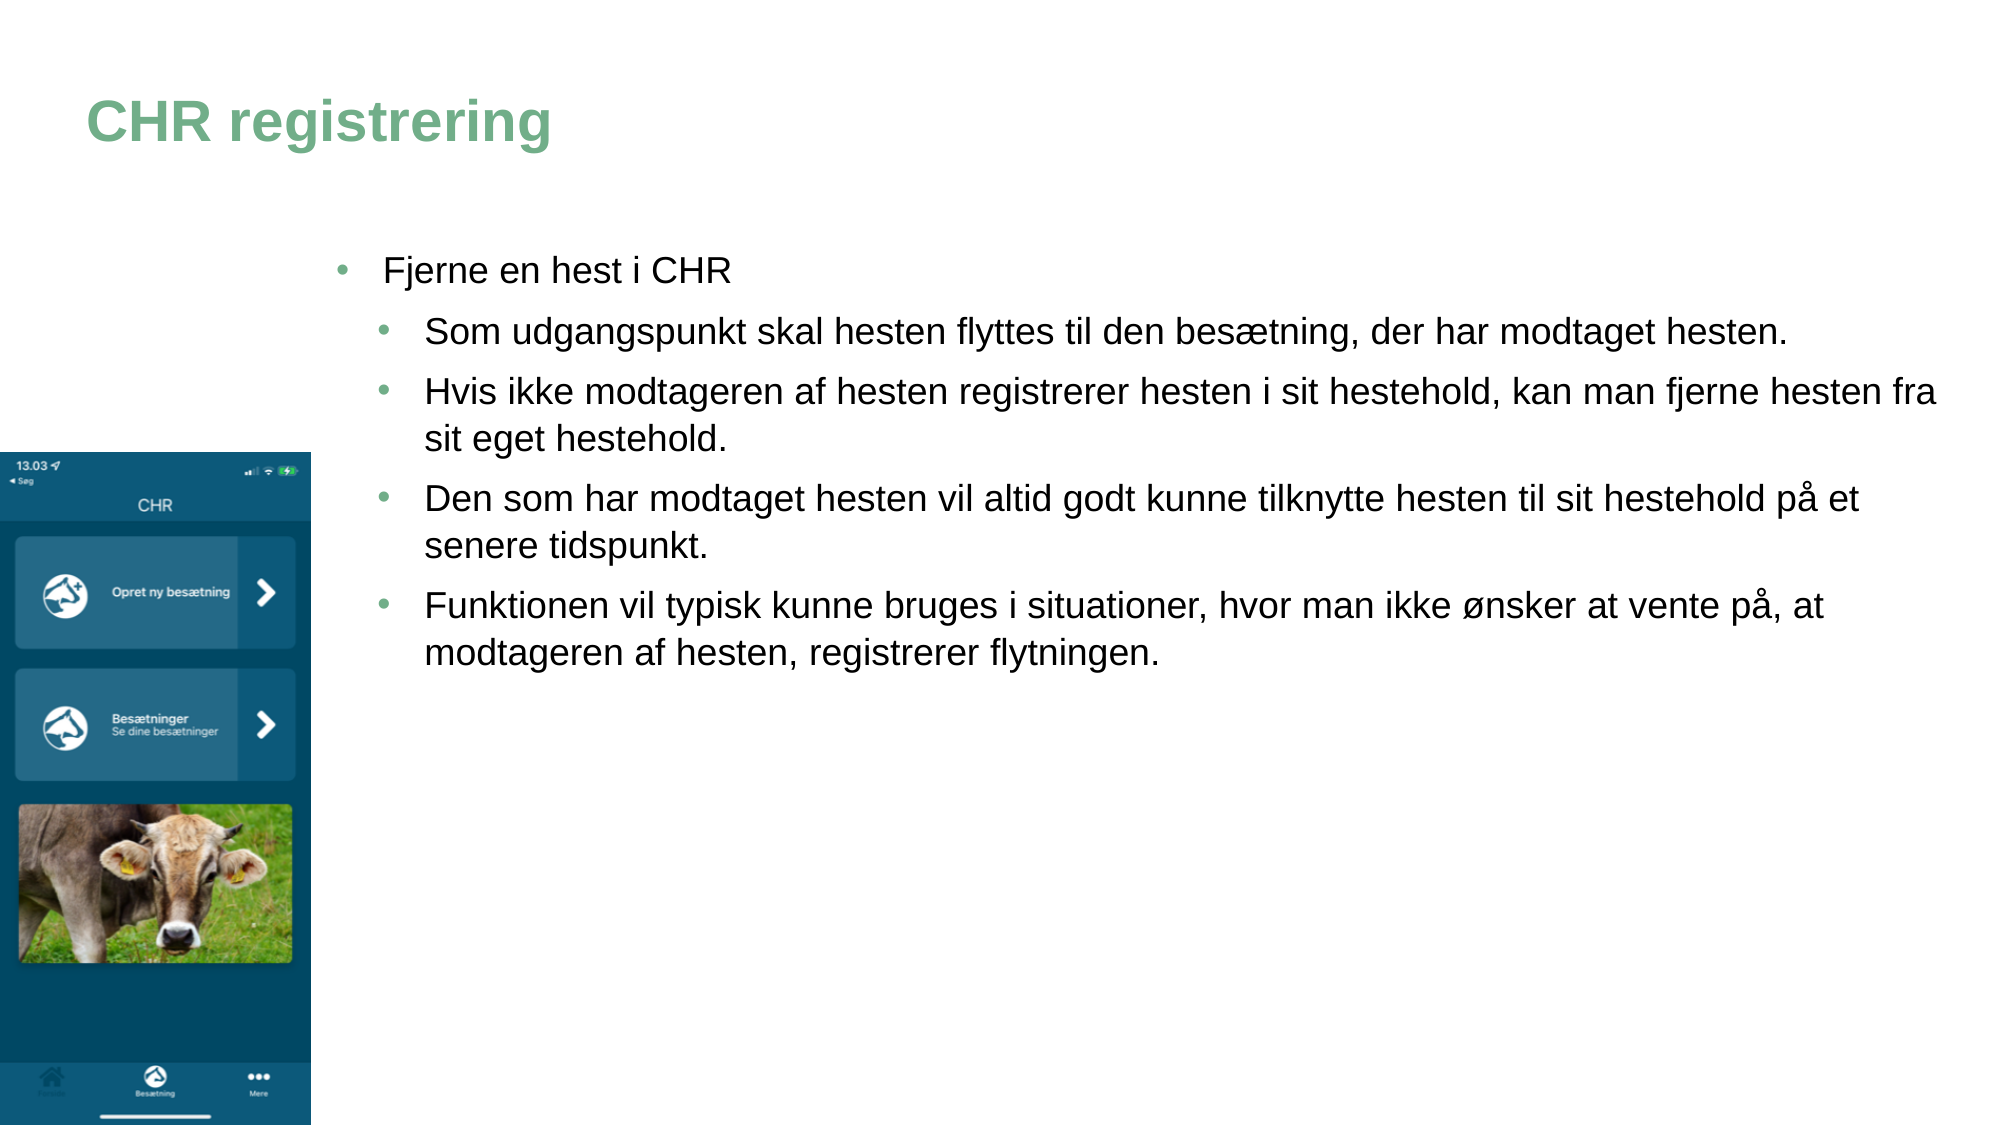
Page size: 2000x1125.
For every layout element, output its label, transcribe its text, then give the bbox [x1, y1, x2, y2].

list Fjerne en hest i CHR Som udgangspunkt skal hesten flyttes til den besætning, der har modtaget hesten. Hvis ikke modtageren af hesten registrerer hesten i sit hestehold, kan man fjerne hesten fra sit eget hestehold. Den som har modtaget hesten vil altid godt kunne tilknytte hesten til sit hestehold på et senere tidspunkt. Funktionen vil typisk kunne bruges i situationer, hvor man ikke ønsker at vente på, at modtageren af hesten, registrerer flytningen. [336, 249, 1954, 1023]
picture [0, 1064, 311, 1125]
picture [18, 804, 292, 963]
title CHR registrering [86, 64, 1705, 182]
picture [16, 537, 294, 648]
picture [0, 452, 311, 520]
picture [16, 669, 294, 780]
